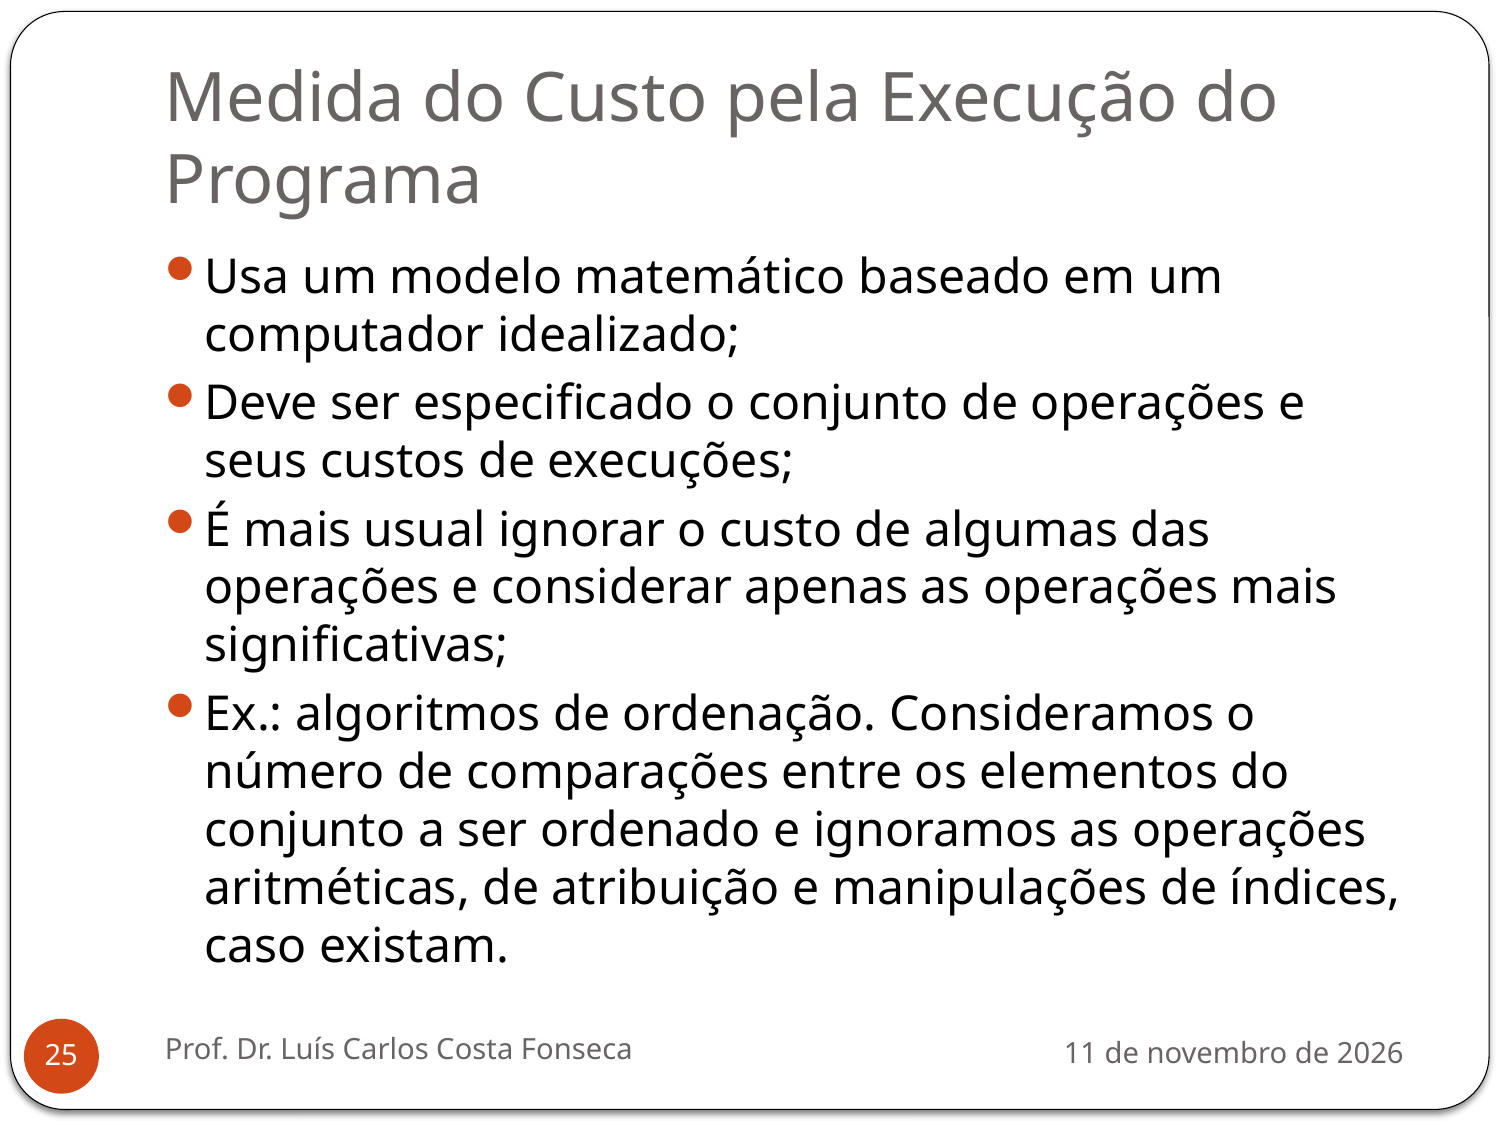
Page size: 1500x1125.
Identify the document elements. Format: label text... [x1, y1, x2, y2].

title Medida do Custo pela Execução do Programa [150, 45, 1425, 233]
slide_number 25 [23, 1018, 99, 1094]
footer Prof. Dr. Luís Carlos Costa Fonseca [150, 1012, 800, 1088]
slide_number 3 de agosto de 2012 [1012, 1015, 1419, 1094]
list Usa um modelo matemático baseado em um computador idealizado; Deve ser especificado o conjunto de operações e seus custos de execuções; É mais usual ignorar o custo de algumas das operações e considerar apenas as operações mais significativas; Ex.: algoritmos de ordenação. Consideramos o número de comparações entre os elementos do conjunto a ser ordenado e ignoramos as operações aritméticas, de atribuição e manipulações de índices, caso existam. [150, 237, 1425, 988]
